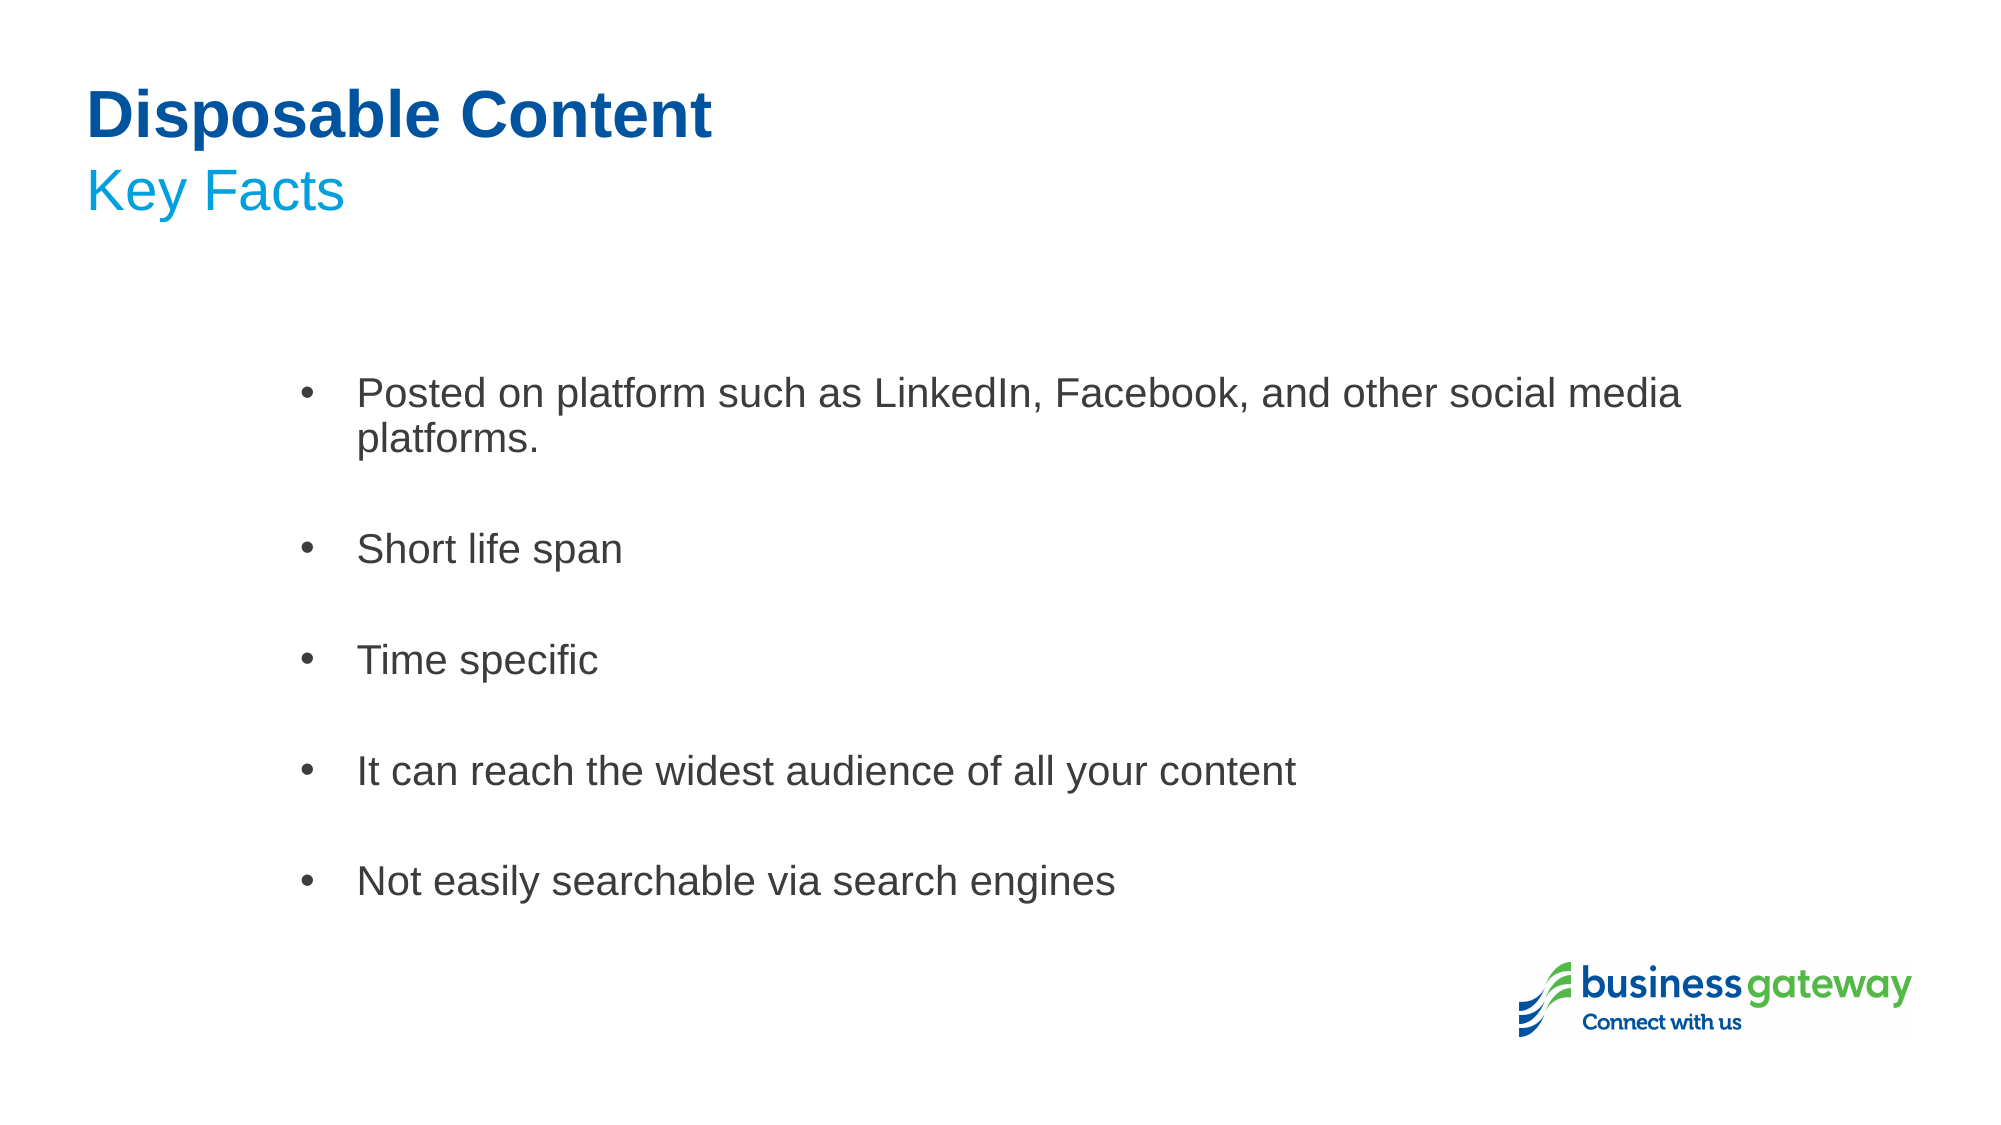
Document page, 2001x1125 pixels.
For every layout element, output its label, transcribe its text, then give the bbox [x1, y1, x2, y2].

title Disposable Content [86, 79, 1916, 160]
list Posted on platform such as LinkedIn, Facebook, and other social media platforms. Short life span Time specific It can reach the widest audience of all your content Not easily searchable via search engines [300, 371, 1706, 940]
picture [1519, 962, 1912, 1037]
list Key Facts [86, 159, 1915, 240]
